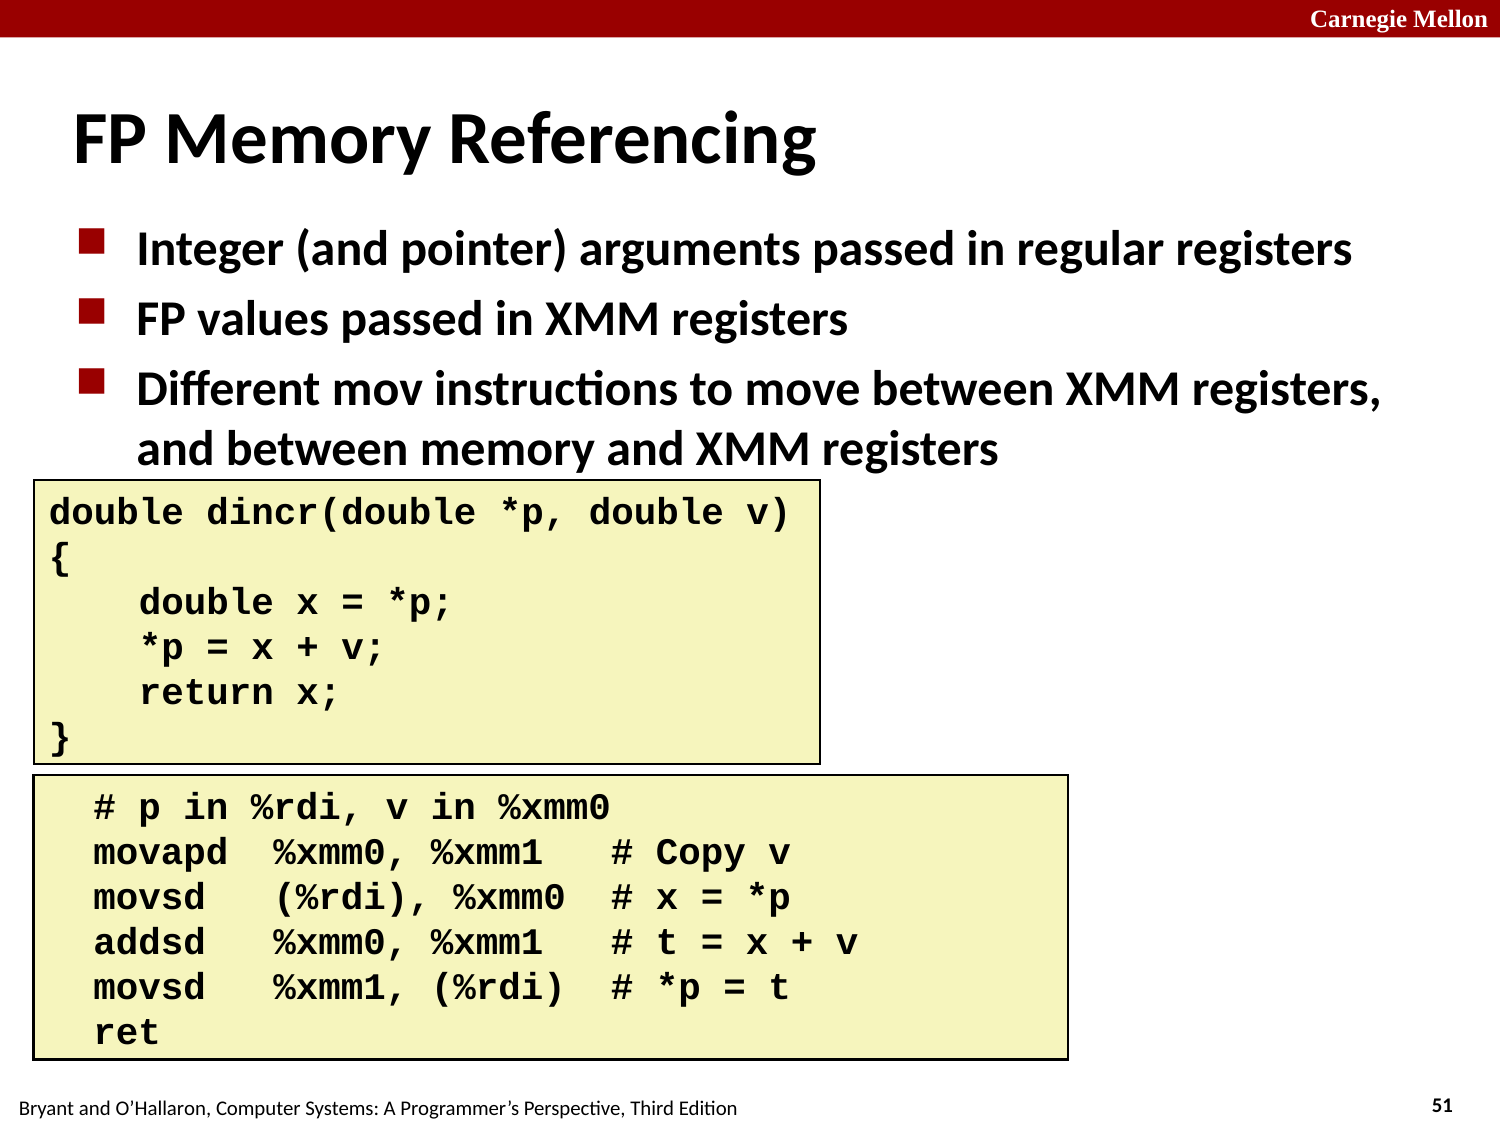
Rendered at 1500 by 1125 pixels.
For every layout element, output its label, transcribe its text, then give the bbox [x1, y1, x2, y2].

text_box # p in %rdi, v in %xmm0 movapd %xmm0, %xmm1 # Copy v movsd (%rdi), %xmm0 # x = *p addsd %xmm0, %xmm1 # t = x + v movsd %xmm1, (%rdi) # *p = t ret [33, 775, 1068, 1060]
list Integer (and pointer) arguments passed in regular registers FP values passed in XMM registers Different mov instructions to move between XMM registers, and between memory and XMM registers [64, 207, 1448, 528]
title FP Memory Referencing [58, 71, 1305, 197]
text_box double dincr(double *p, double v) { double x = *p; *p = x + v; return x; } [33, 479, 821, 765]
